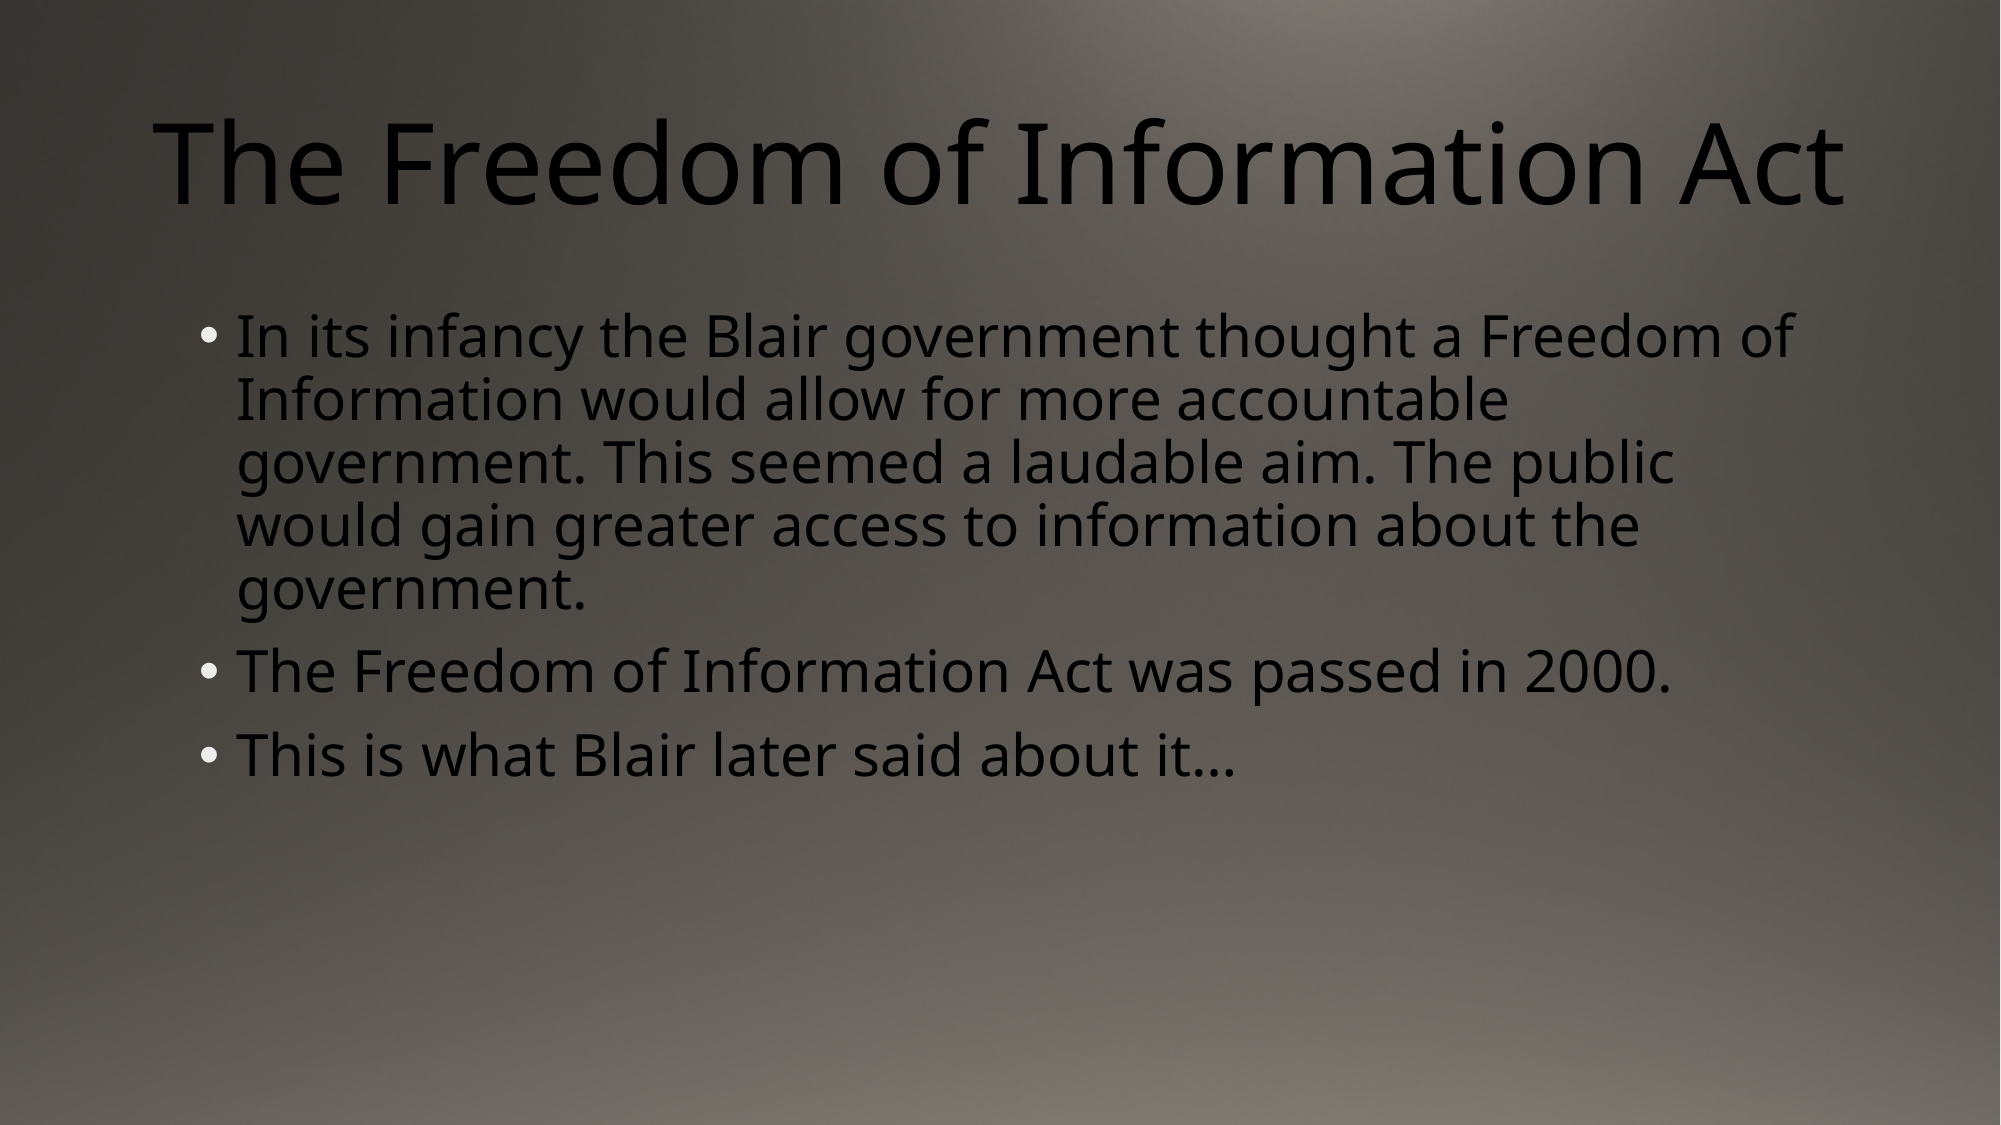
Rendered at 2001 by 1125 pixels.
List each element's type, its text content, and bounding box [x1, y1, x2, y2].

list In its infancy the Blair government thought a Freedom of Information would allow for more accountable government. This seemed a laudable aim. The public would gain greater access to information about the government. The Freedom of Information Act was passed in 2000. This is what Blair later said about it… [183, 299, 1863, 1014]
picture [0, 0, 2001, 1125]
title The Freedom of Information Act [137, 59, 1863, 278]
